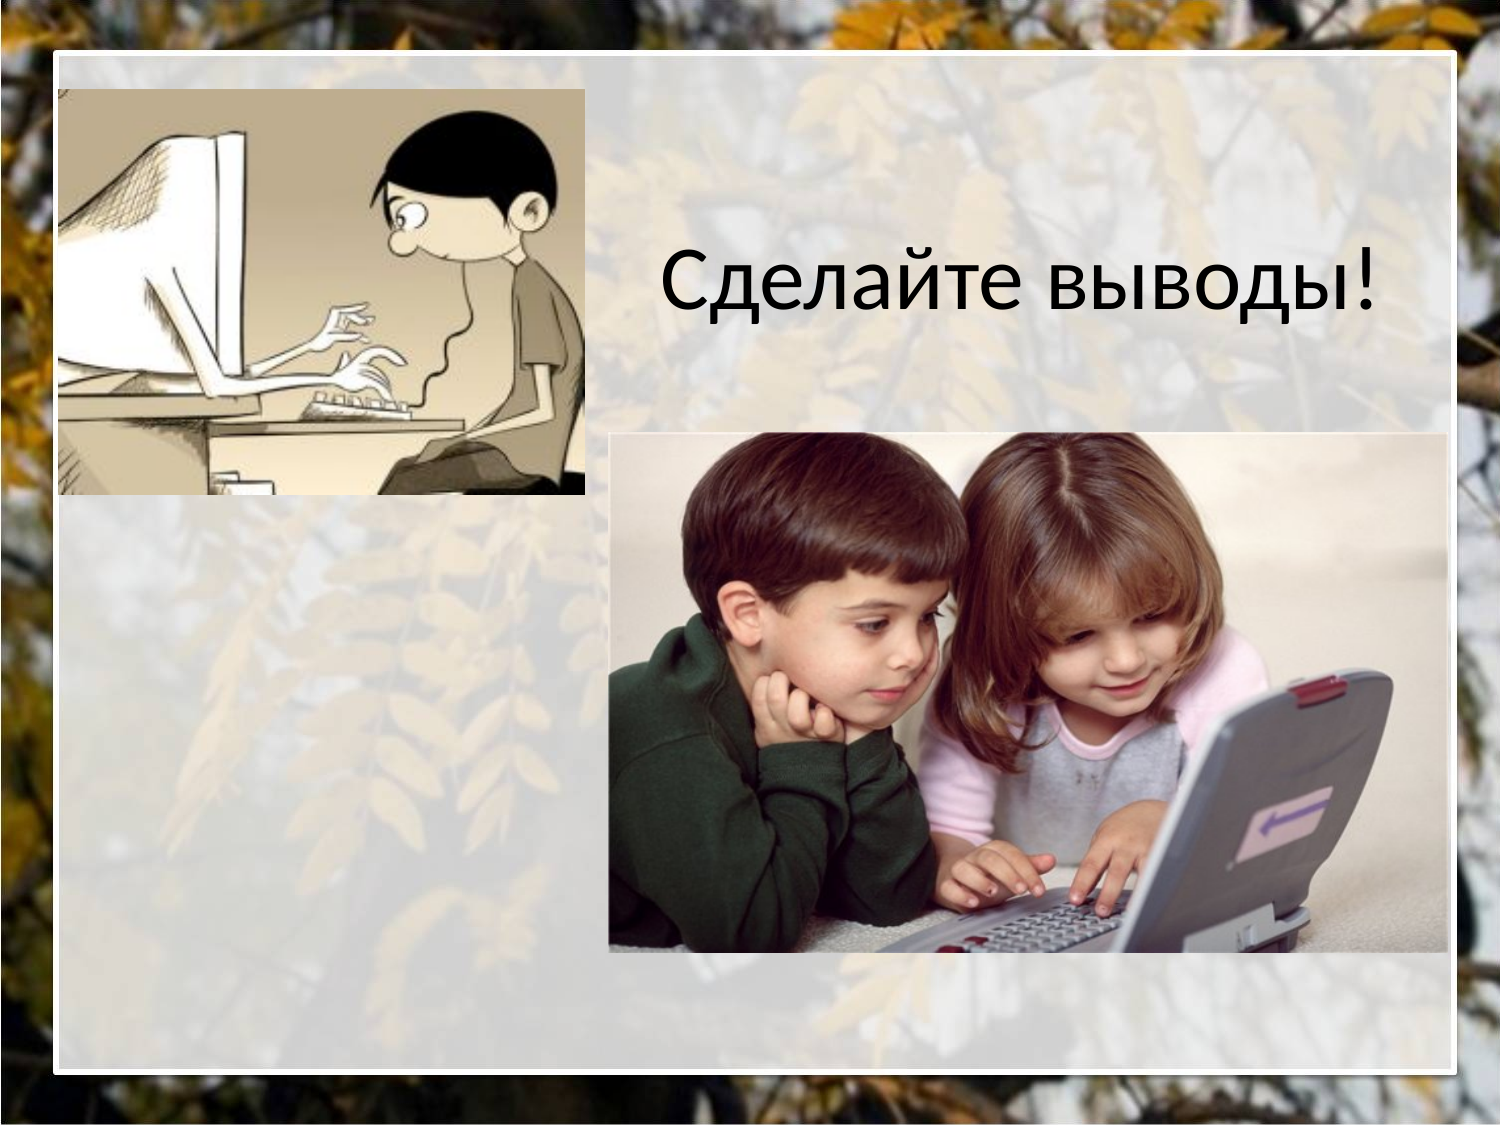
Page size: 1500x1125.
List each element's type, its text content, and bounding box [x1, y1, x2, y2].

title Сделайте выводы! [618, 149, 1425, 398]
picture [0, 0, 1500, 1125]
